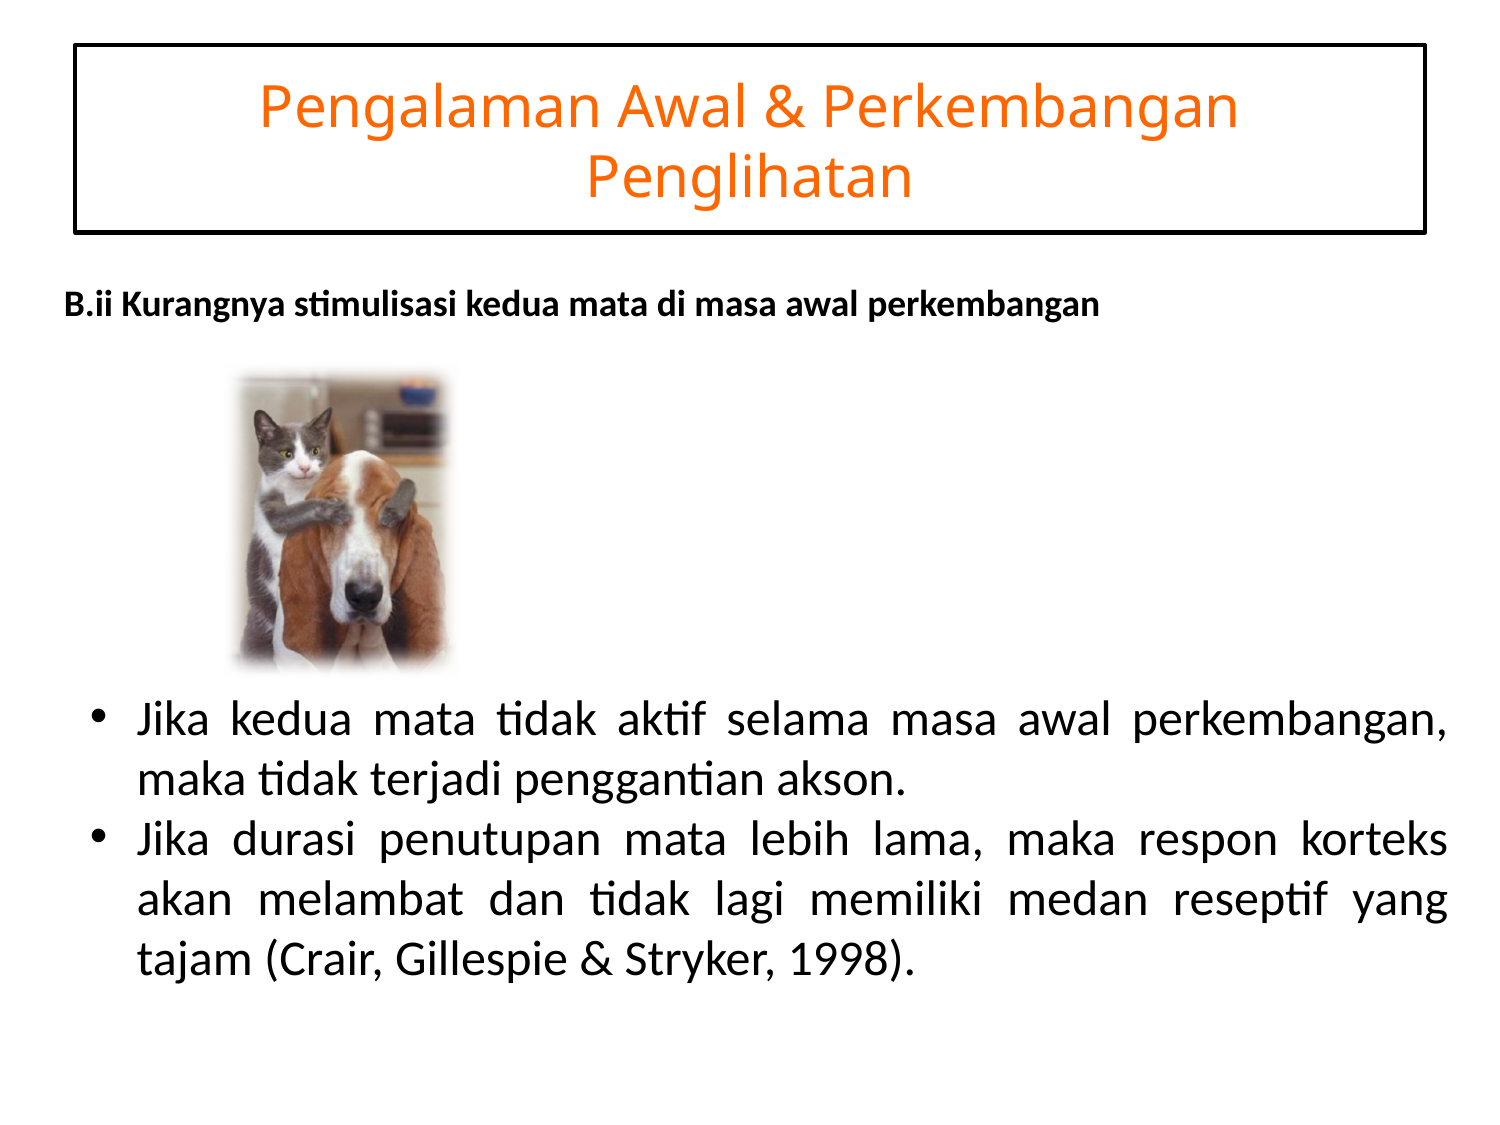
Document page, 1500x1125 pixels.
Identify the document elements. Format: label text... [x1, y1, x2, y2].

text_box B.ii Kurangnya stimulisasi kedua mata di masa awal perkembangan [49, 271, 1388, 421]
text_box Jika kedua mata tidak aktif selama masa awal perkembangan, maka tidak terjadi penggantian akson. Jika durasi penutupan mata lebih lama, maka respon korteks akan melambat dan tidak lagi memiliki medan reseptif yang tajam (Crair, Gillespie & Stryker, 1998). [74, 677, 1464, 1113]
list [74, 361, 608, 678]
title Pengalaman Awal & Perkembangan Penglihatan [73, 43, 1427, 235]
